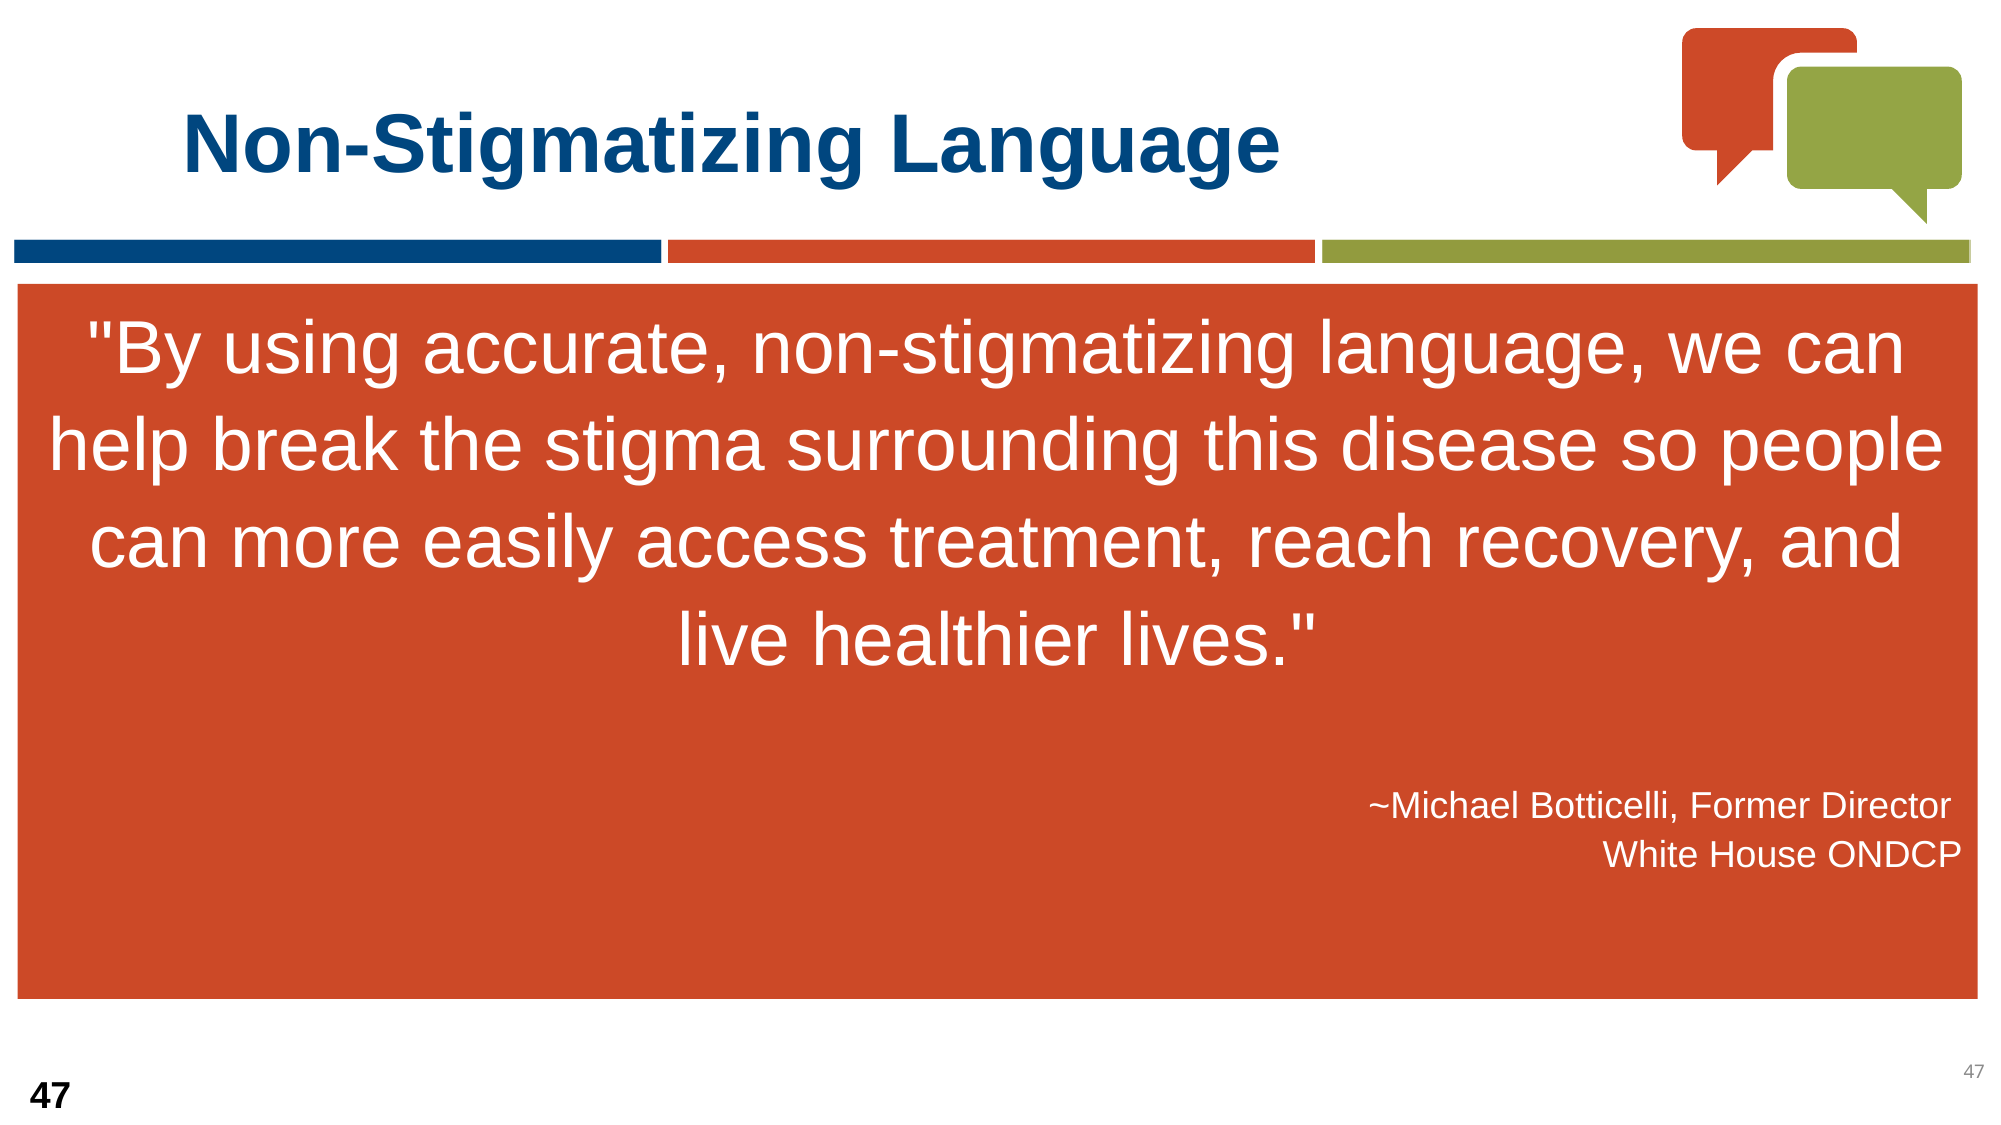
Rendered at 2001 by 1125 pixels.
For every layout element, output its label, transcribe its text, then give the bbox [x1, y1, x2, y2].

list "By using accurate, non-stigmatizing language, we can help break the stigma surrounding this disease so people can more easily access treatment, reach recovery, and live healthier lives." ~Michael Botticelli, Former Director White House ONDCP [17, 283, 1978, 999]
slide_number 47 [1533, 1042, 2000, 1103]
title Non-Stigmatizing Language [17, 40, 1667, 197]
picture [14, 229, 1971, 263]
